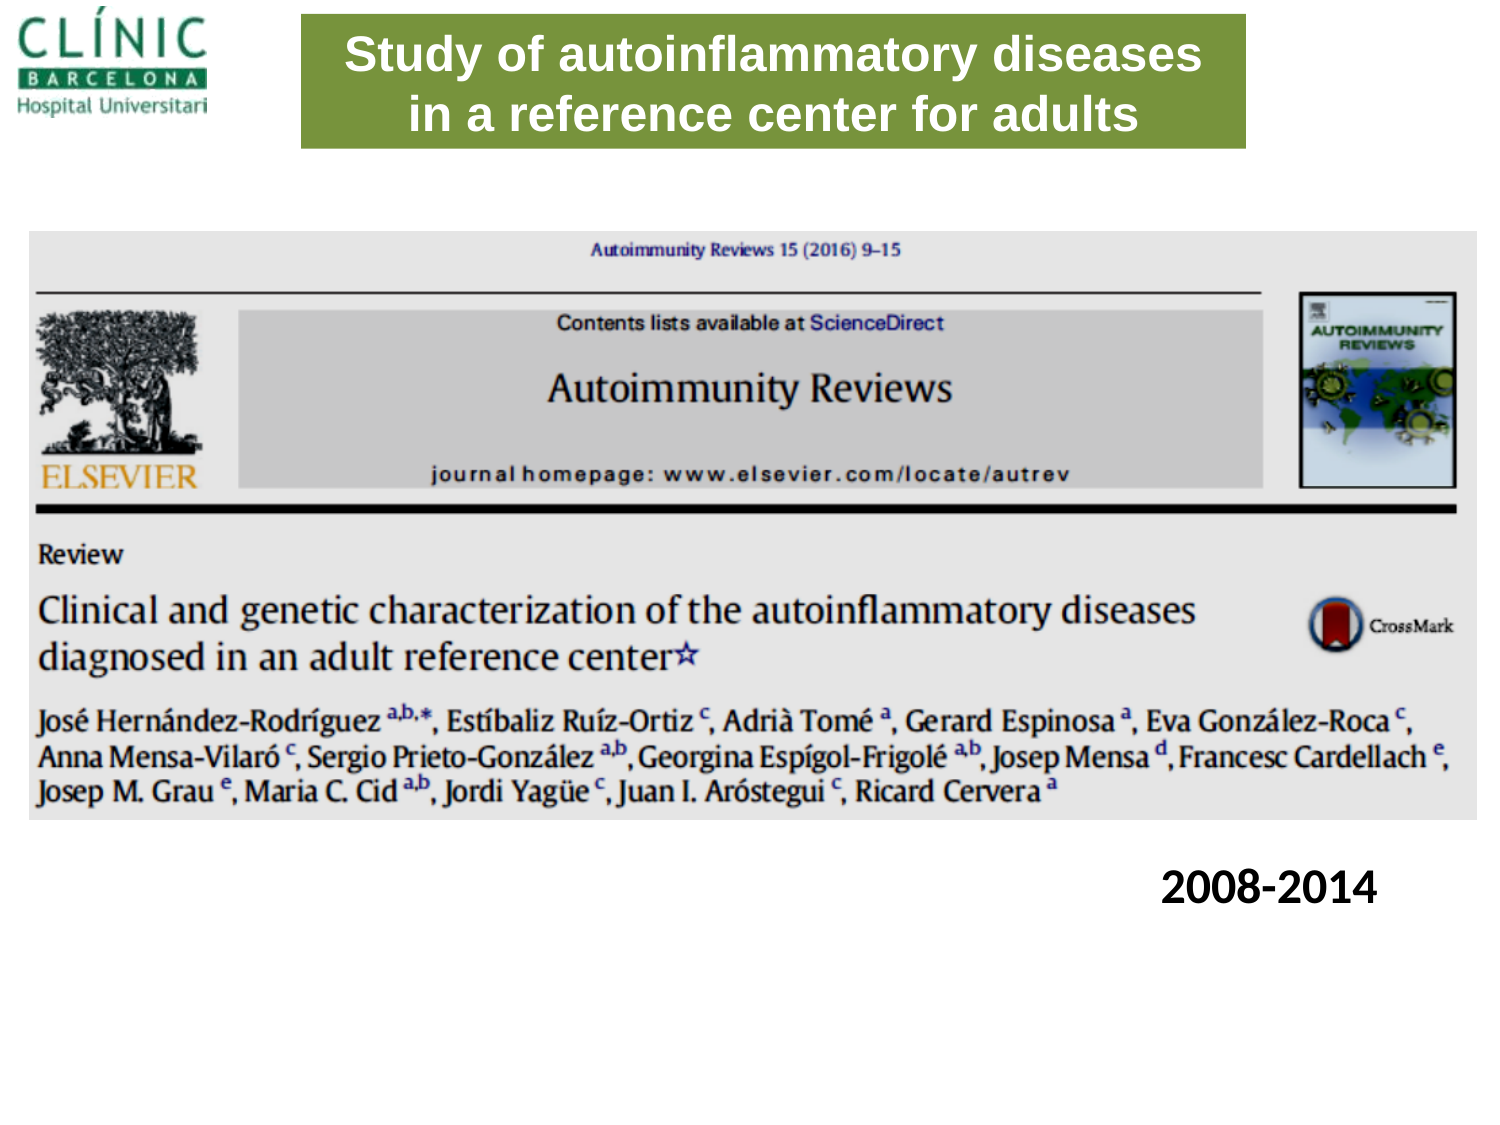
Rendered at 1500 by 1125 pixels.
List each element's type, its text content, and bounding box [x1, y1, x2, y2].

picture [29, 231, 1477, 821]
picture [17, 5, 207, 118]
text_box Study of autoinflammatory diseases in a reference center for adults [301, 13, 1246, 149]
text_box 2008-2014 [1145, 846, 1393, 921]
